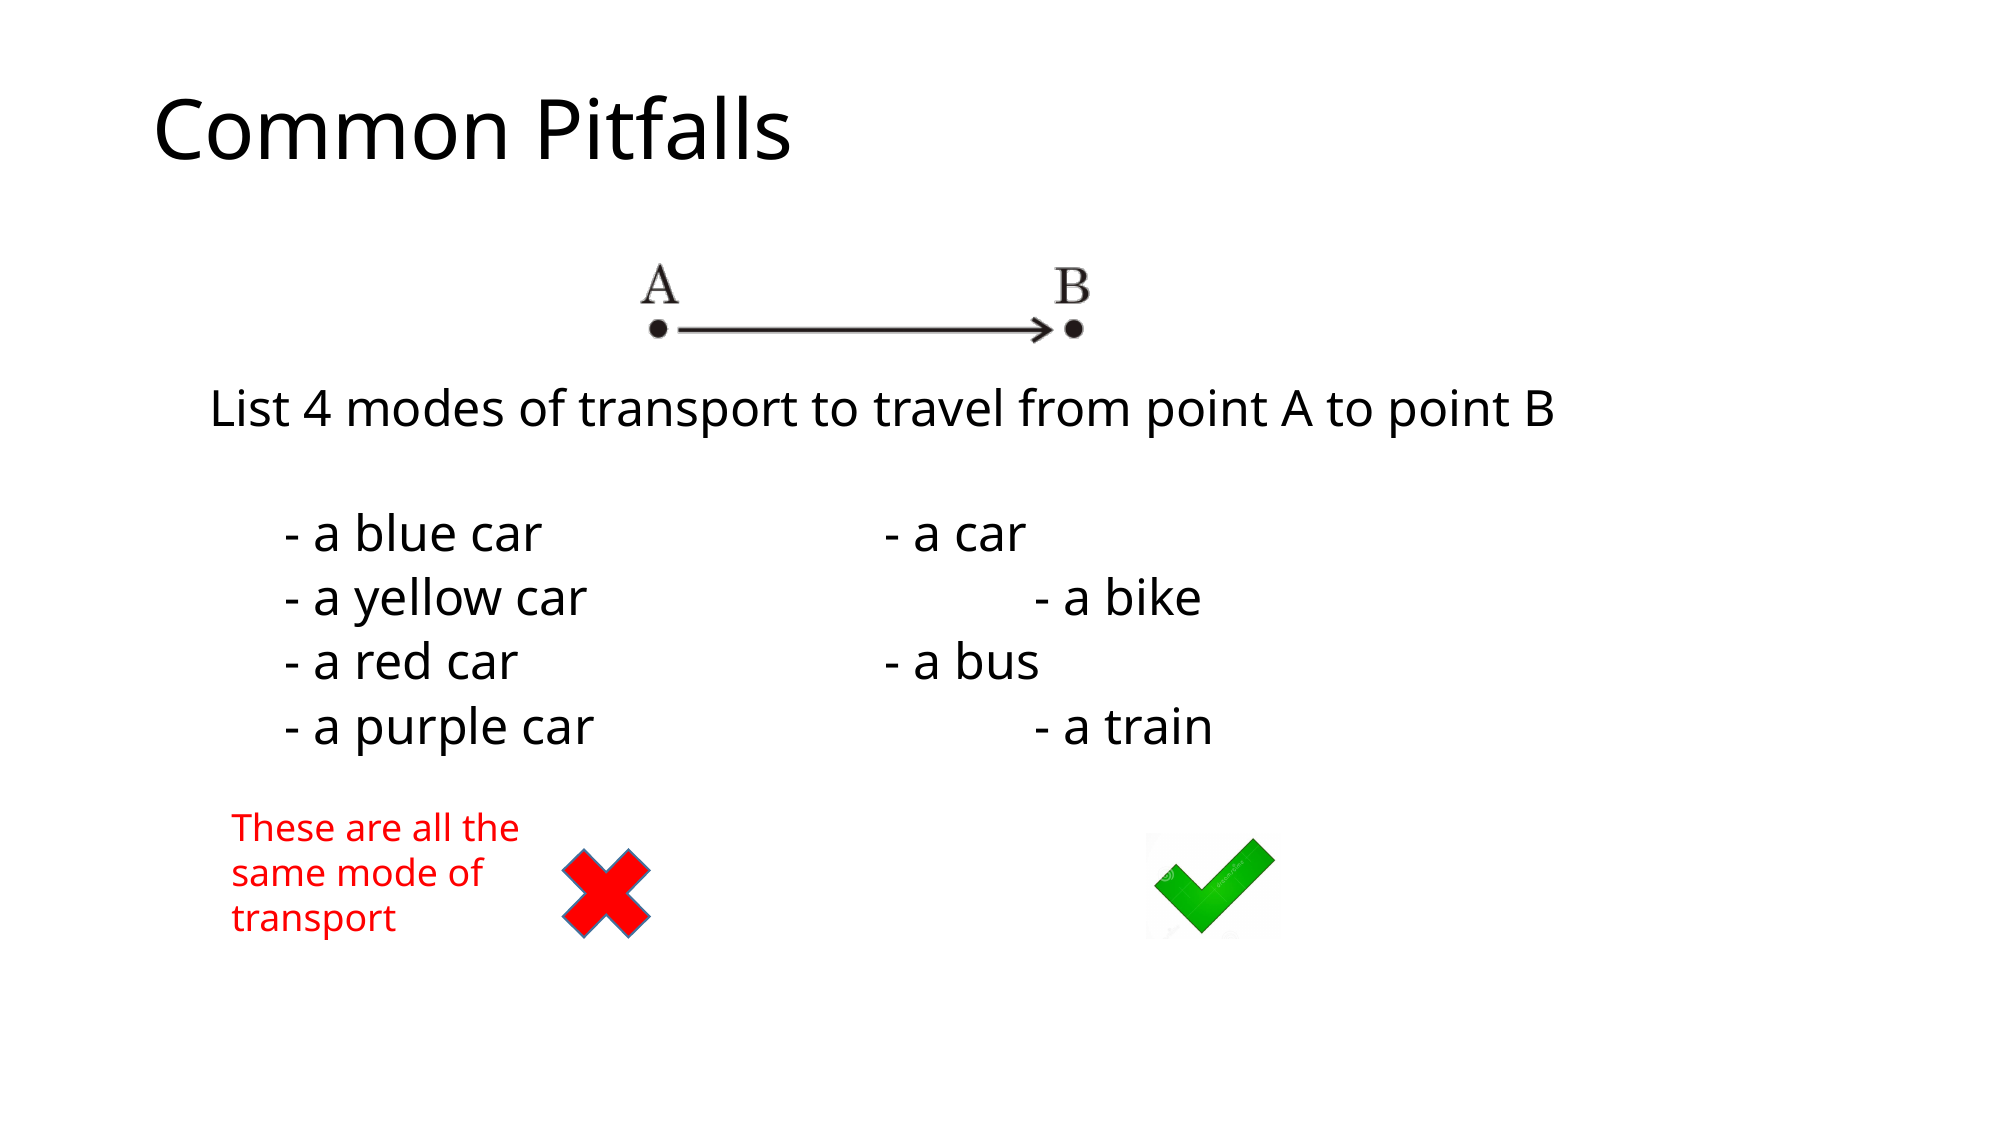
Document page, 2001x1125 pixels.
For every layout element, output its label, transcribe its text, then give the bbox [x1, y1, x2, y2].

picture [566, 153, 1168, 500]
list List 4 modes of transport to travel from point A to point B - a blue car - a car - a yellow car - a bike - a red car - a bus - a purple car - a train [1168, 376, 1669, 1031]
text_box [561, 848, 652, 939]
text_box These are all the same mode of transport [216, 796, 543, 947]
text_box Common Pitfalls [137, 80, 1863, 278]
text_box [1005, 446, 1634, 1102]
picture [1146, 833, 1281, 939]
list List 4 modes of transport to travel from point A to point B - a blue car - a car - a yellow car - a bike - a red car - a bus - a purple car - a train [194, 376, 1005, 1031]
